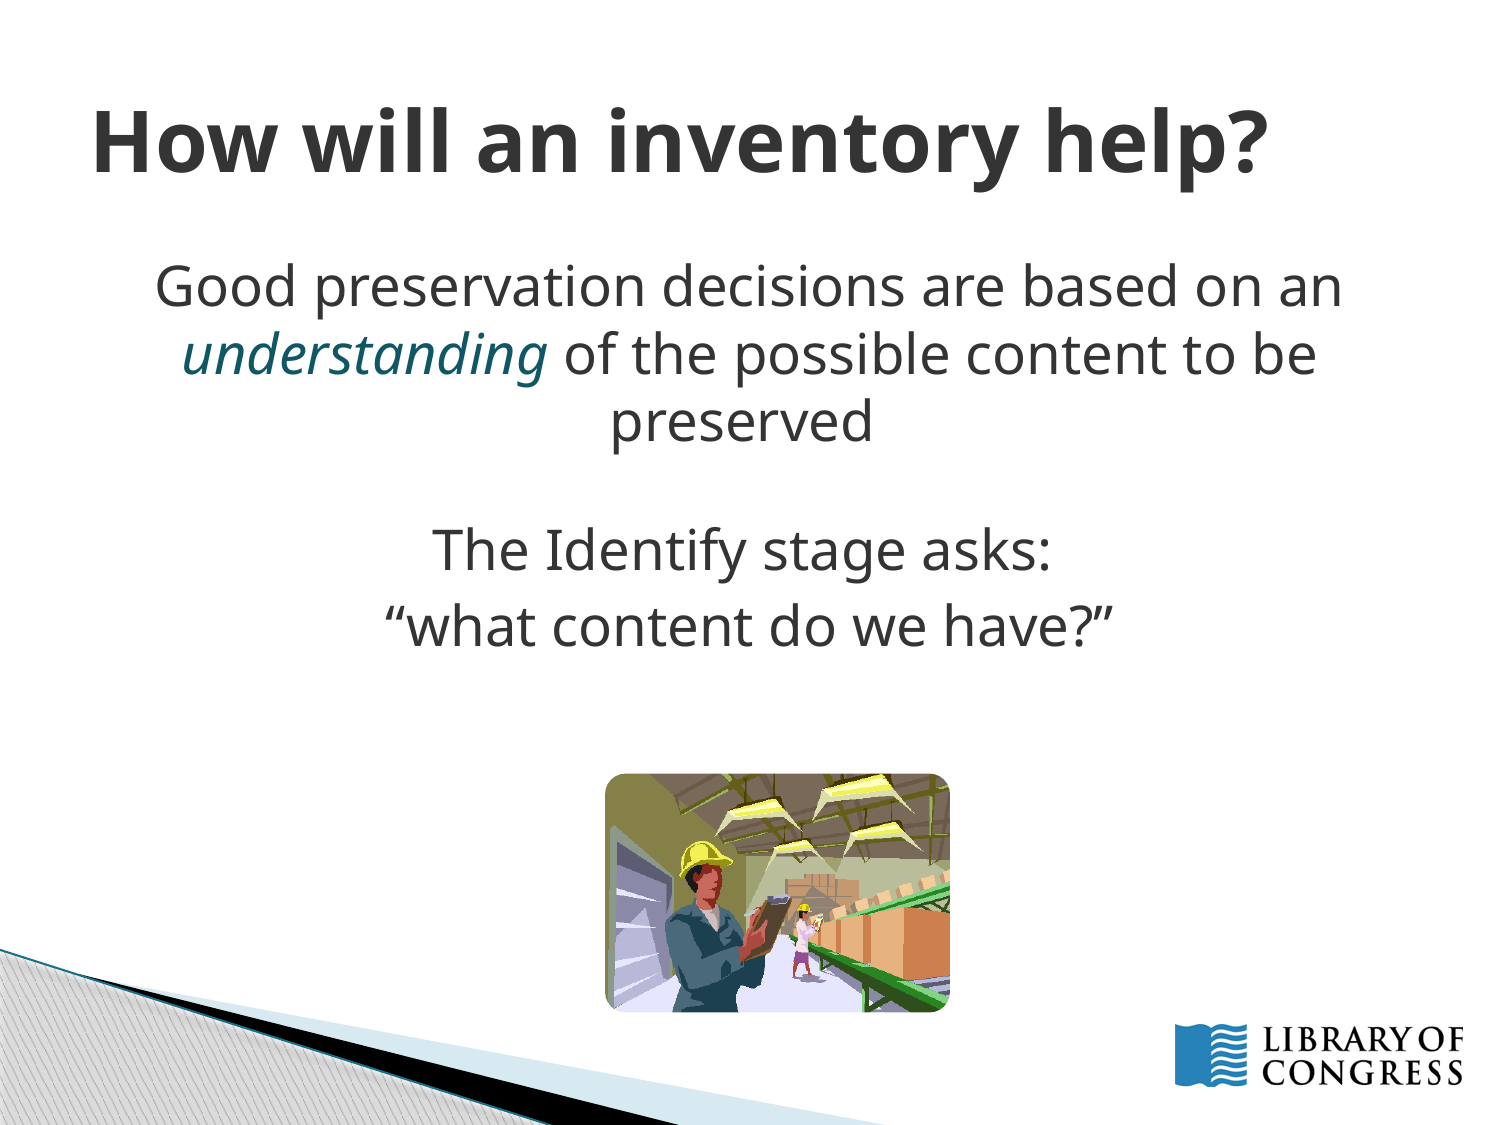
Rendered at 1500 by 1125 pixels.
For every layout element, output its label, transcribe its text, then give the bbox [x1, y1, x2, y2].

list Good preservation decisions are based on an understanding of the possible content to be preserved The Identify stage asks: “what content do we have?” [74, 242, 1426, 986]
title How will an inventory help? [75, 45, 1425, 233]
picture [604, 773, 951, 1013]
picture [1174, 1024, 1463, 1087]
